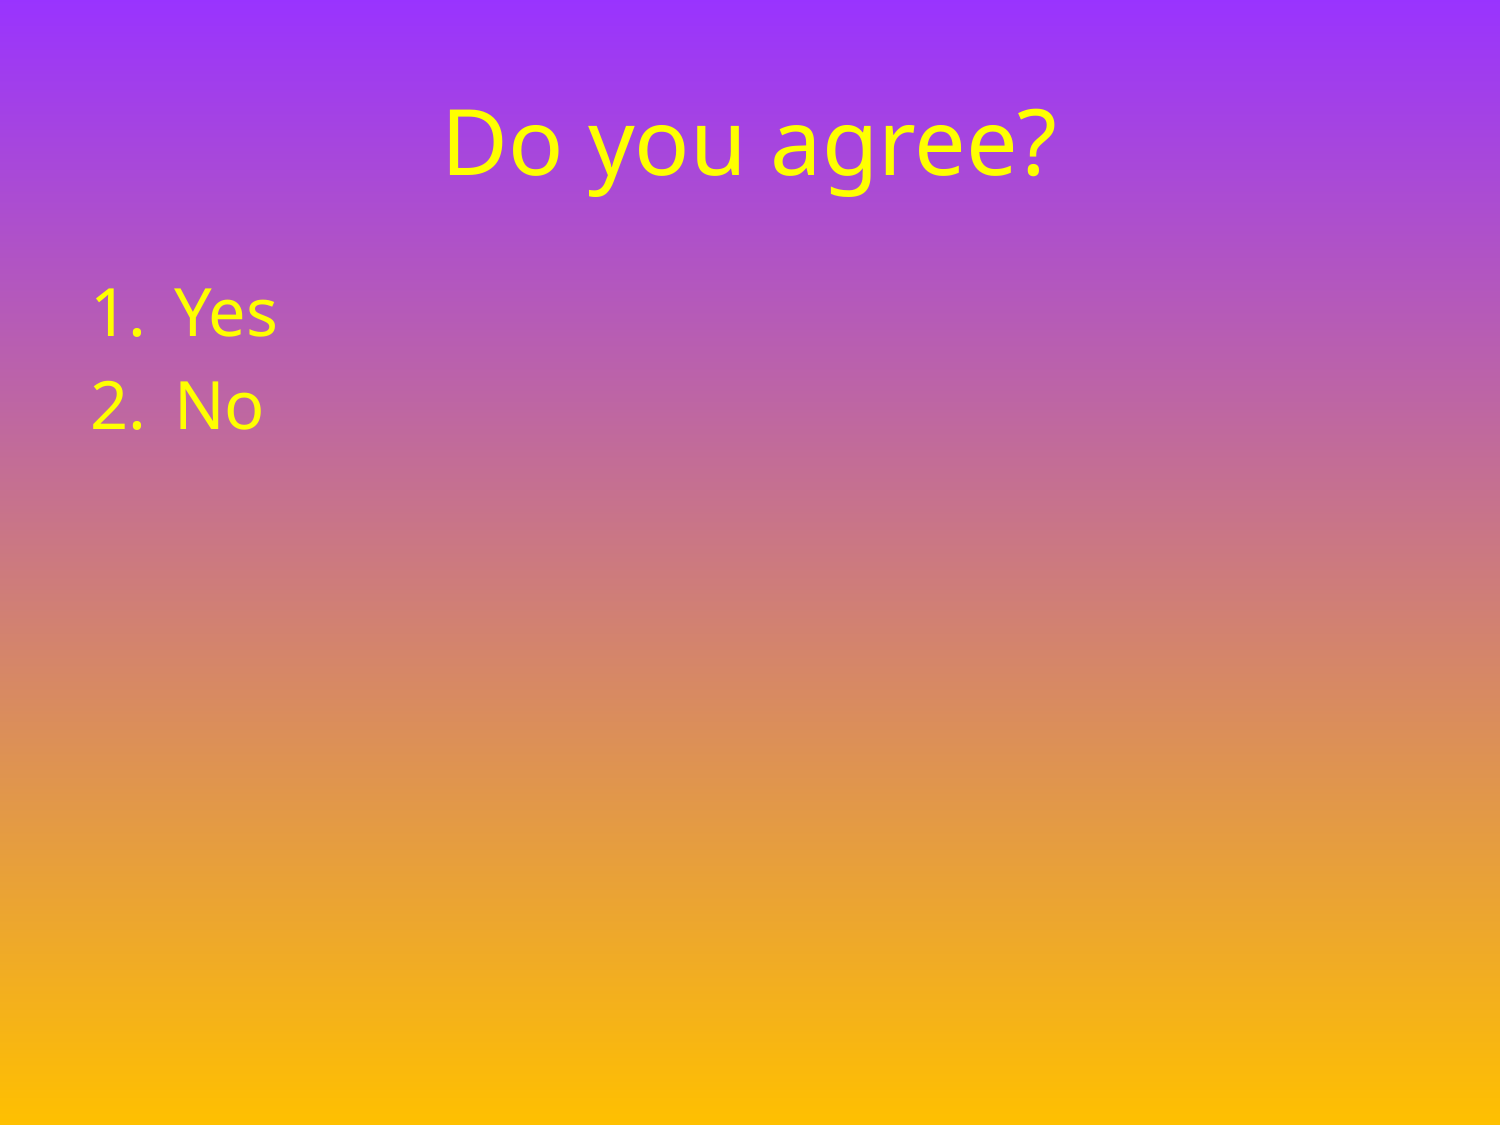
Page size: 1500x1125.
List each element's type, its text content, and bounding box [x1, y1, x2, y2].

list Yes No [74, 262, 751, 1006]
title Do you agree? [74, 44, 1426, 233]
